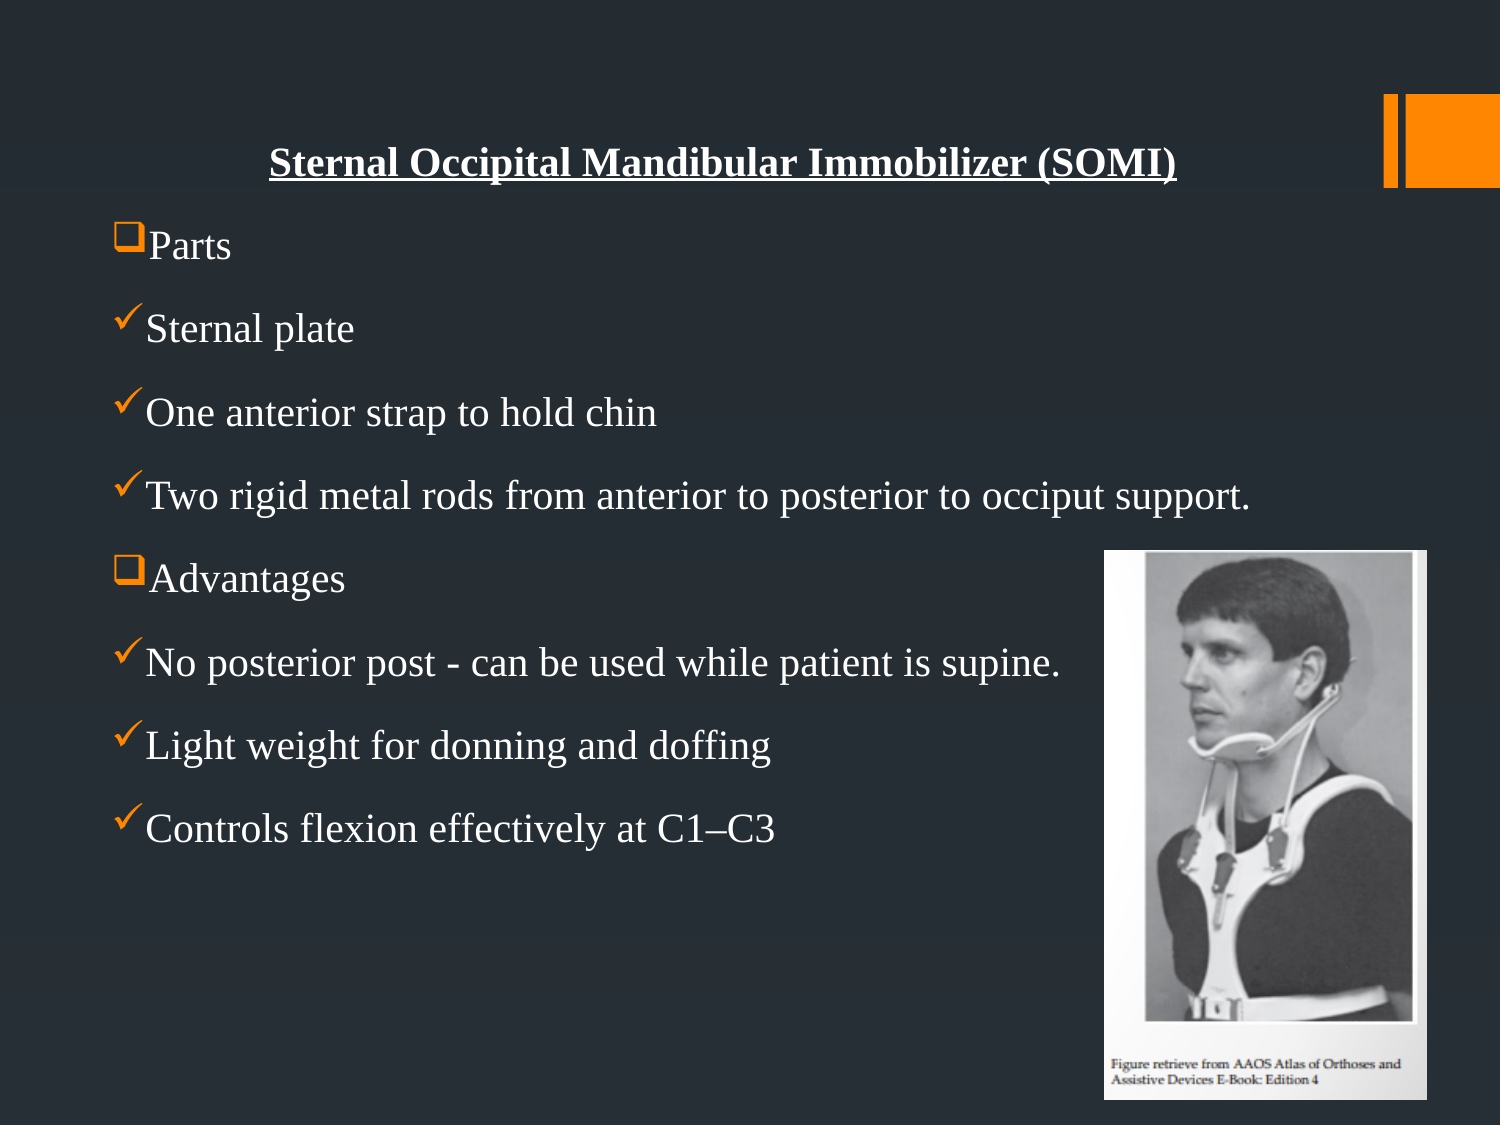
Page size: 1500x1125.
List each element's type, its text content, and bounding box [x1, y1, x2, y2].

list Sternal Occipital Mandibular Immobilizer (SOMI) Parts Sternal plate One anterior strap to hold chin Two rigid metal rods from anterior to posterior to occiput support. Advantages No posterior post - can be used while patient is supine. Light weight for donning and doffing Controls flexion effectively at C1–C3 [88, 101, 1350, 1035]
picture [1103, 550, 1427, 1100]
